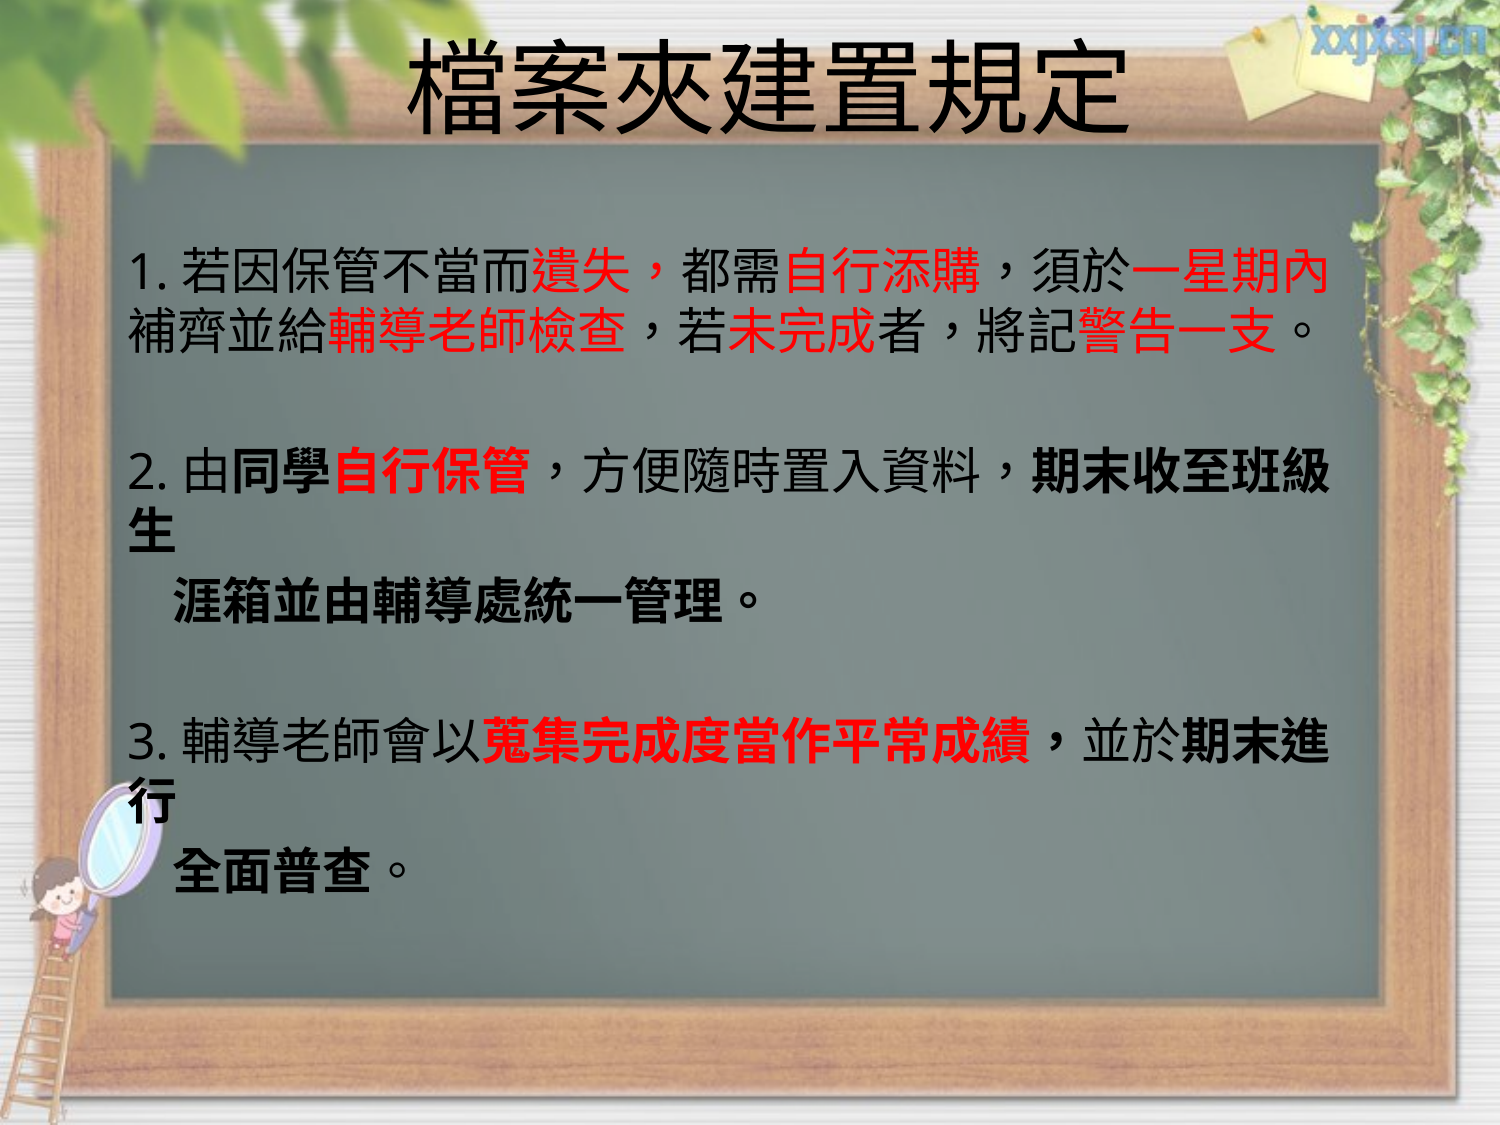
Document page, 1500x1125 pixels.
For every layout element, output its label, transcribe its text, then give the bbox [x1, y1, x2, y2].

subtitle 1.若因保管不當而遺失，都需自行添購，須於一星期內補齊並給輔導老師檢查，若未完成者，將記警告一支。 2.由同學自行保管，方便隨時置入資料，期末收至班級生 涯箱並由輔導處統一管理。 3.輔導老師會以蒐集完成度當作平常成績，並於期末進行 全面普查。 [112, 231, 1388, 846]
title 檔案夾建置規定 [206, 0, 1332, 155]
